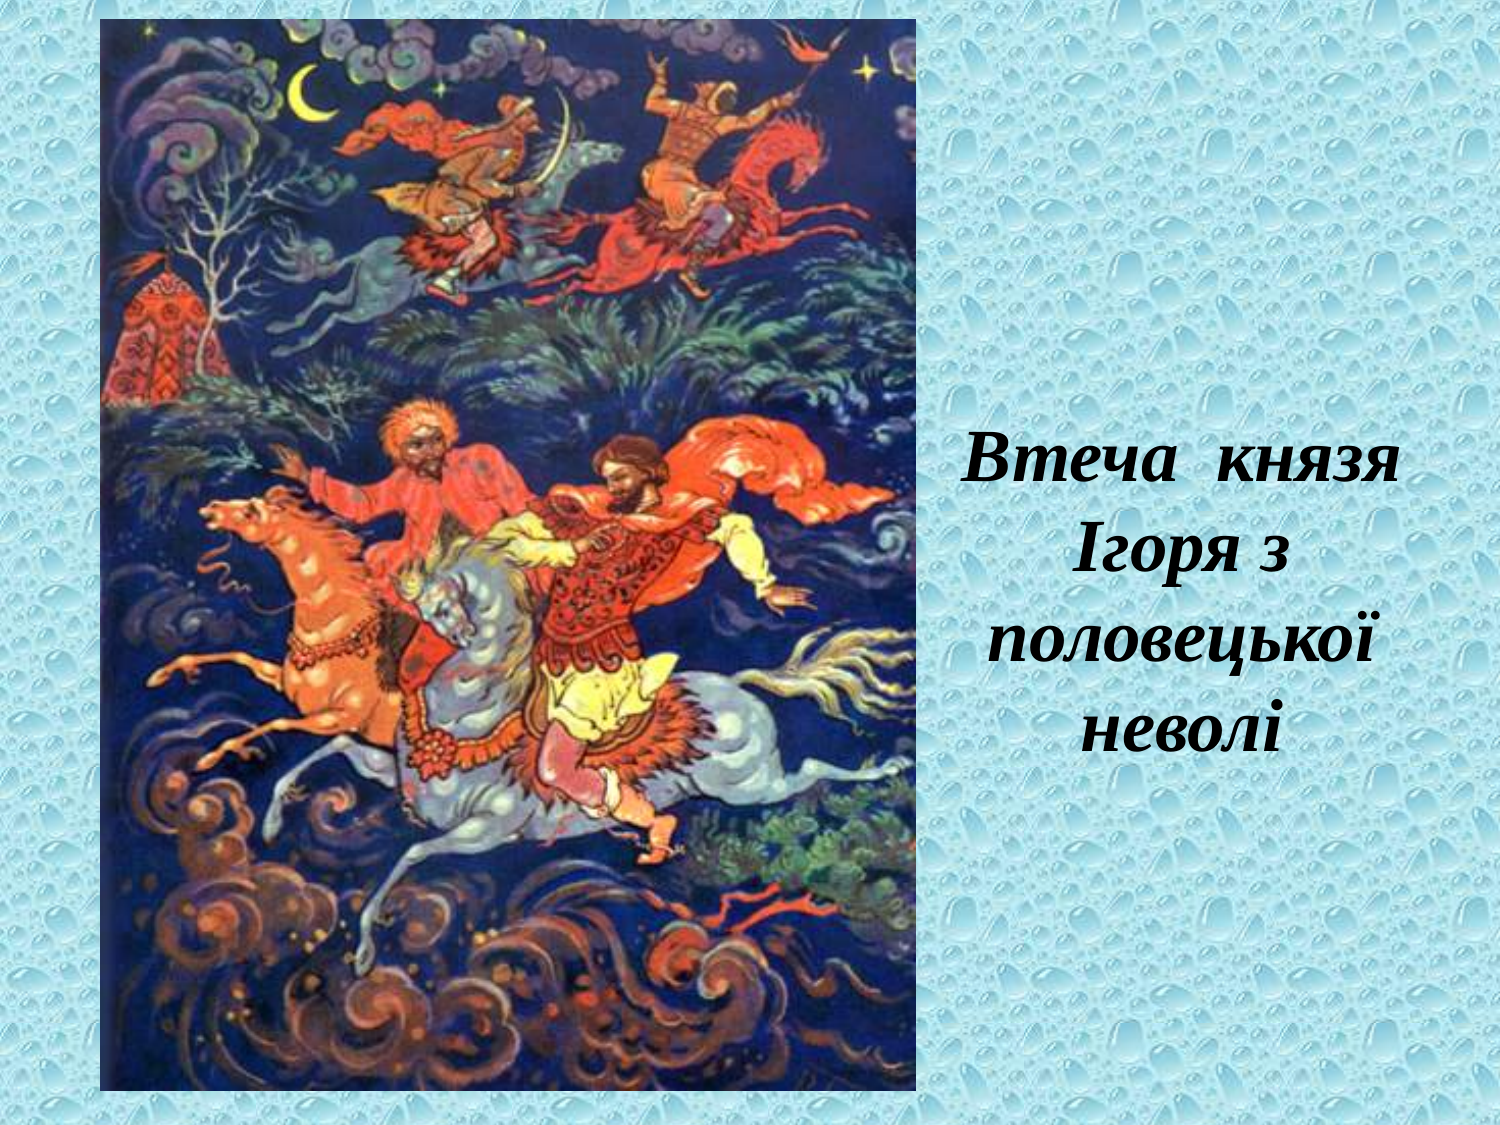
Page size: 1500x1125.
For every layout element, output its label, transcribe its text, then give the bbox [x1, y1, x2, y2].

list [100, 18, 916, 1092]
title Втеча князя Ігоря з половецької неволі [938, 278, 1425, 894]
picture [0, 0, 1500, 1125]
